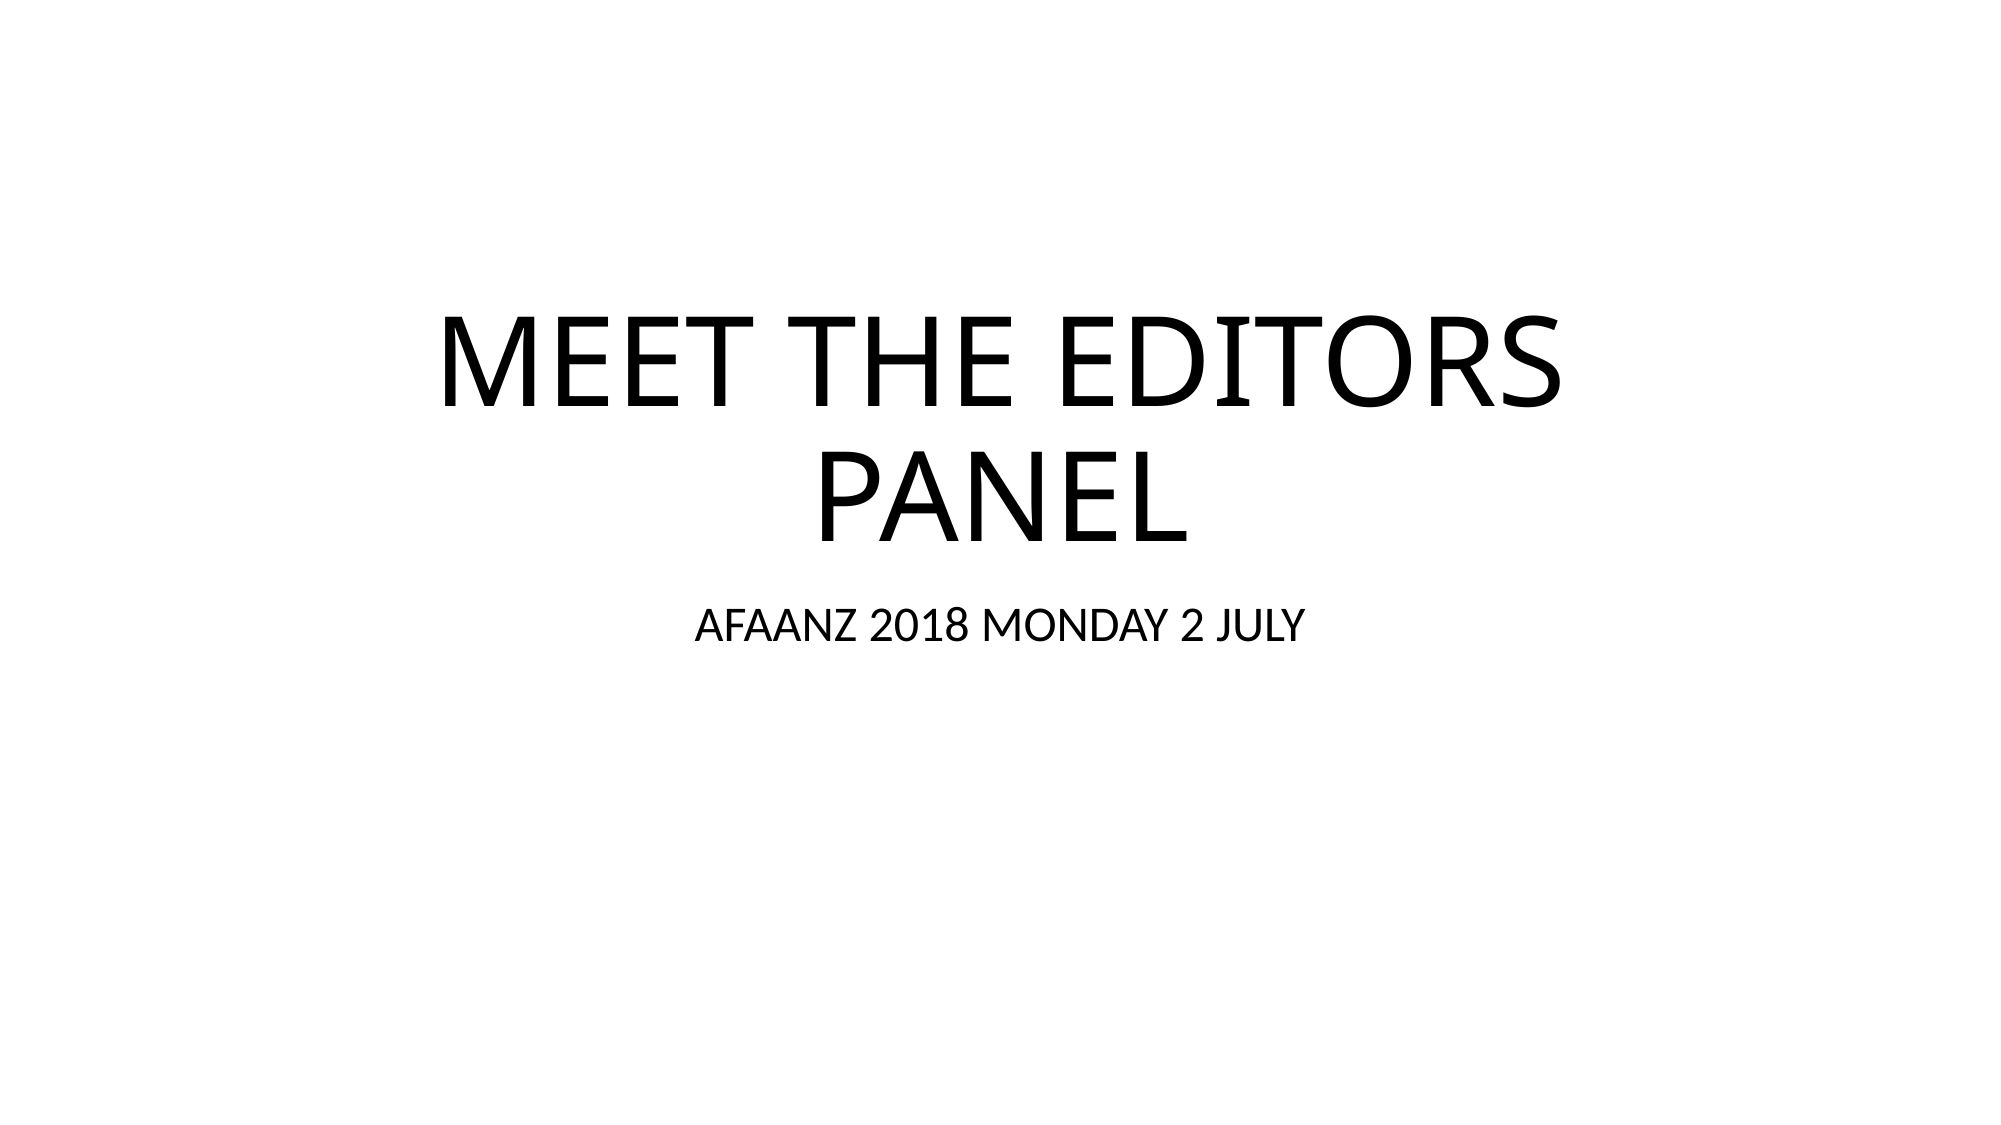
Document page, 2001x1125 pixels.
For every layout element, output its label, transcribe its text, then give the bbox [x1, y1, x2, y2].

title MEET THE EDITORS PANEL [249, 184, 1750, 576]
subtitle AFAANZ 2018 MONDAY 2 JULY [249, 590, 1750, 863]
